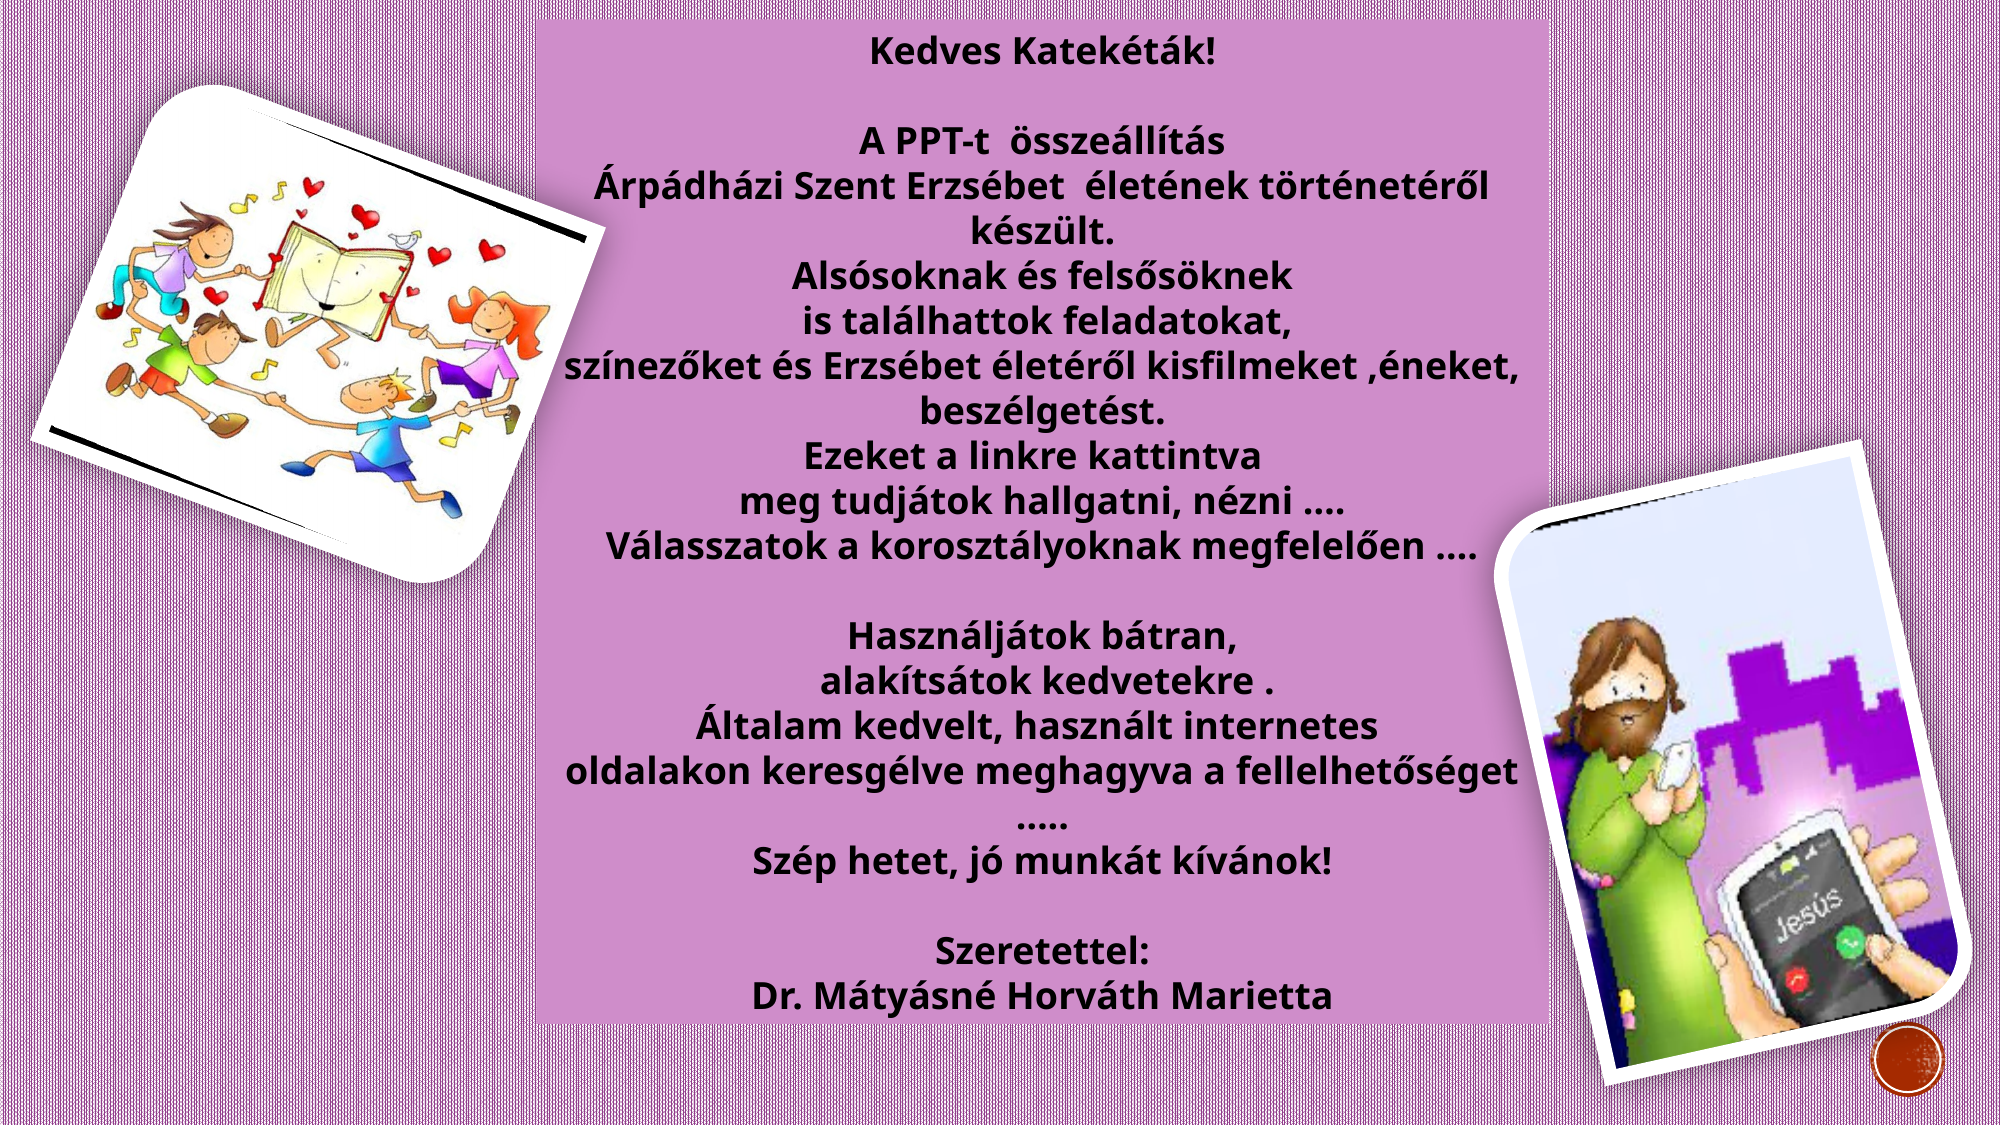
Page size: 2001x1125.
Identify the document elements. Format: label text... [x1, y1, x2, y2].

text_box Kedves Katekéták! A PPT-t összeállítás Árpádházi Szent Erzsébet életének történetéről készült. Alsósoknak és felsősöknek is találhattok feladatokat, színezőket és Erzsébet életéről kisfilmeket ,éneket, beszélgetést. Ezeket a linkre kattintva meg tudjátok hallgatni, nézni …. Válasszatok a korosztályoknak megfelelően …. Használjátok bátran, alakítsátok kedvetekre . Általam kedvelt, használt internetes oldalakon keresgélve meghagyva a fellelhetőséget ….. Szép hetet, jó munkát kívánok! Szeretettel: Dr. Mátyásné Horváth Marietta [536, 19, 1549, 1024]
picture [50, 100, 586, 568]
picture [1509, 457, 1957, 1068]
